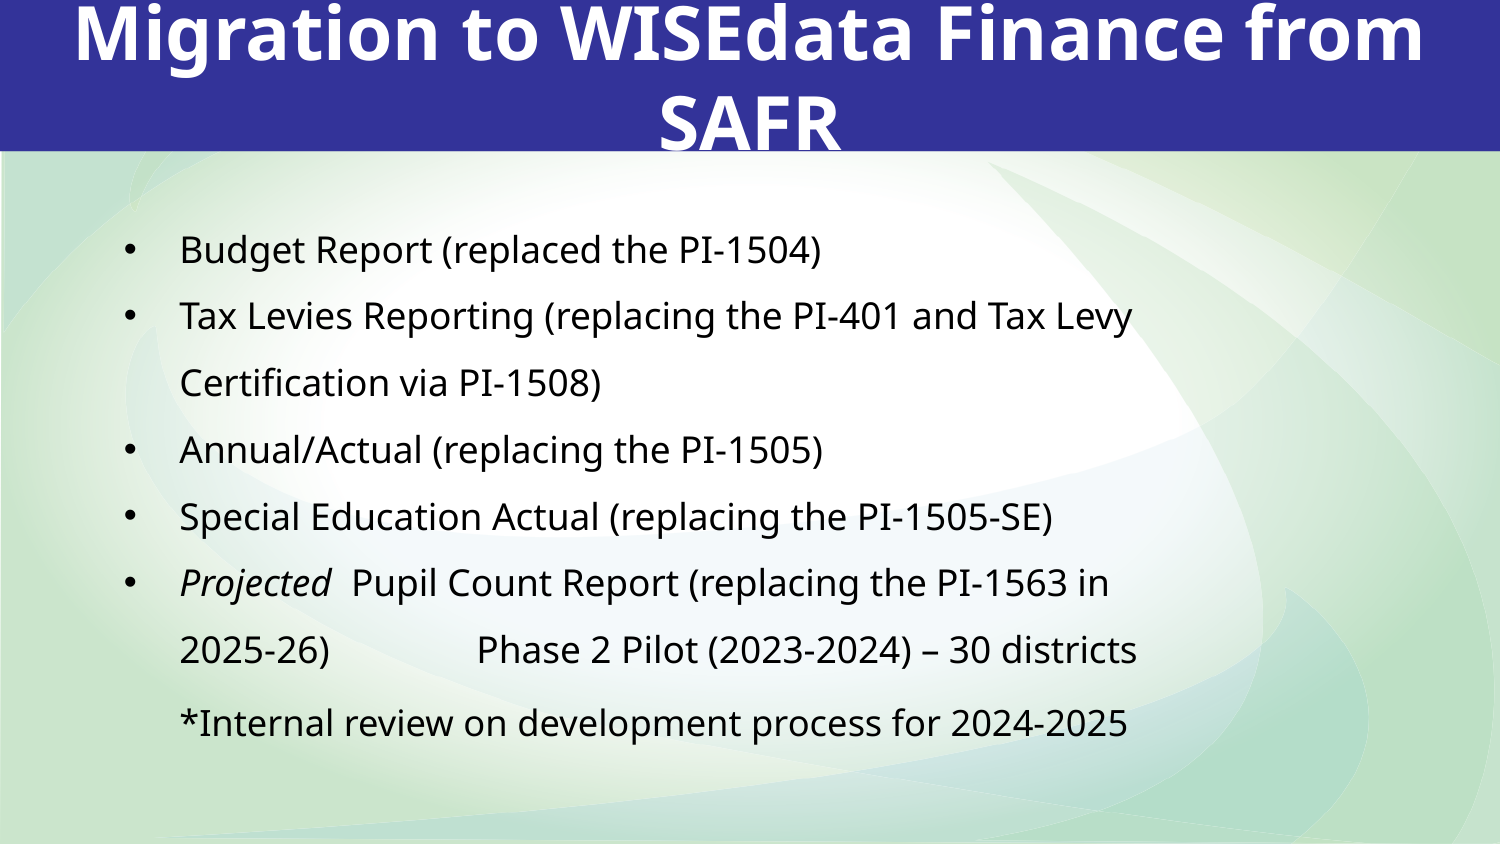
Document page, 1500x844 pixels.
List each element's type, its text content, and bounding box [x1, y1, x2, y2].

list Migration to WISEdata Finance from SAFR [0, 0, 1500, 152]
list Budget Report (replaced the PI-1504) Tax Levies Reporting (replacing the PI-401 and Tax Levy Certification via PI-1508) Annual/Actual (replacing the PI-1505) Special Education Actual (replacing the PI-1505-SE) Projected Pupil Count Report (replacing the PI-1563 in 2025-26) Phase 2 Pilot (2023-2024) – 30 districts *Internal review on development process for 2024-2025 [108, 196, 1165, 778]
